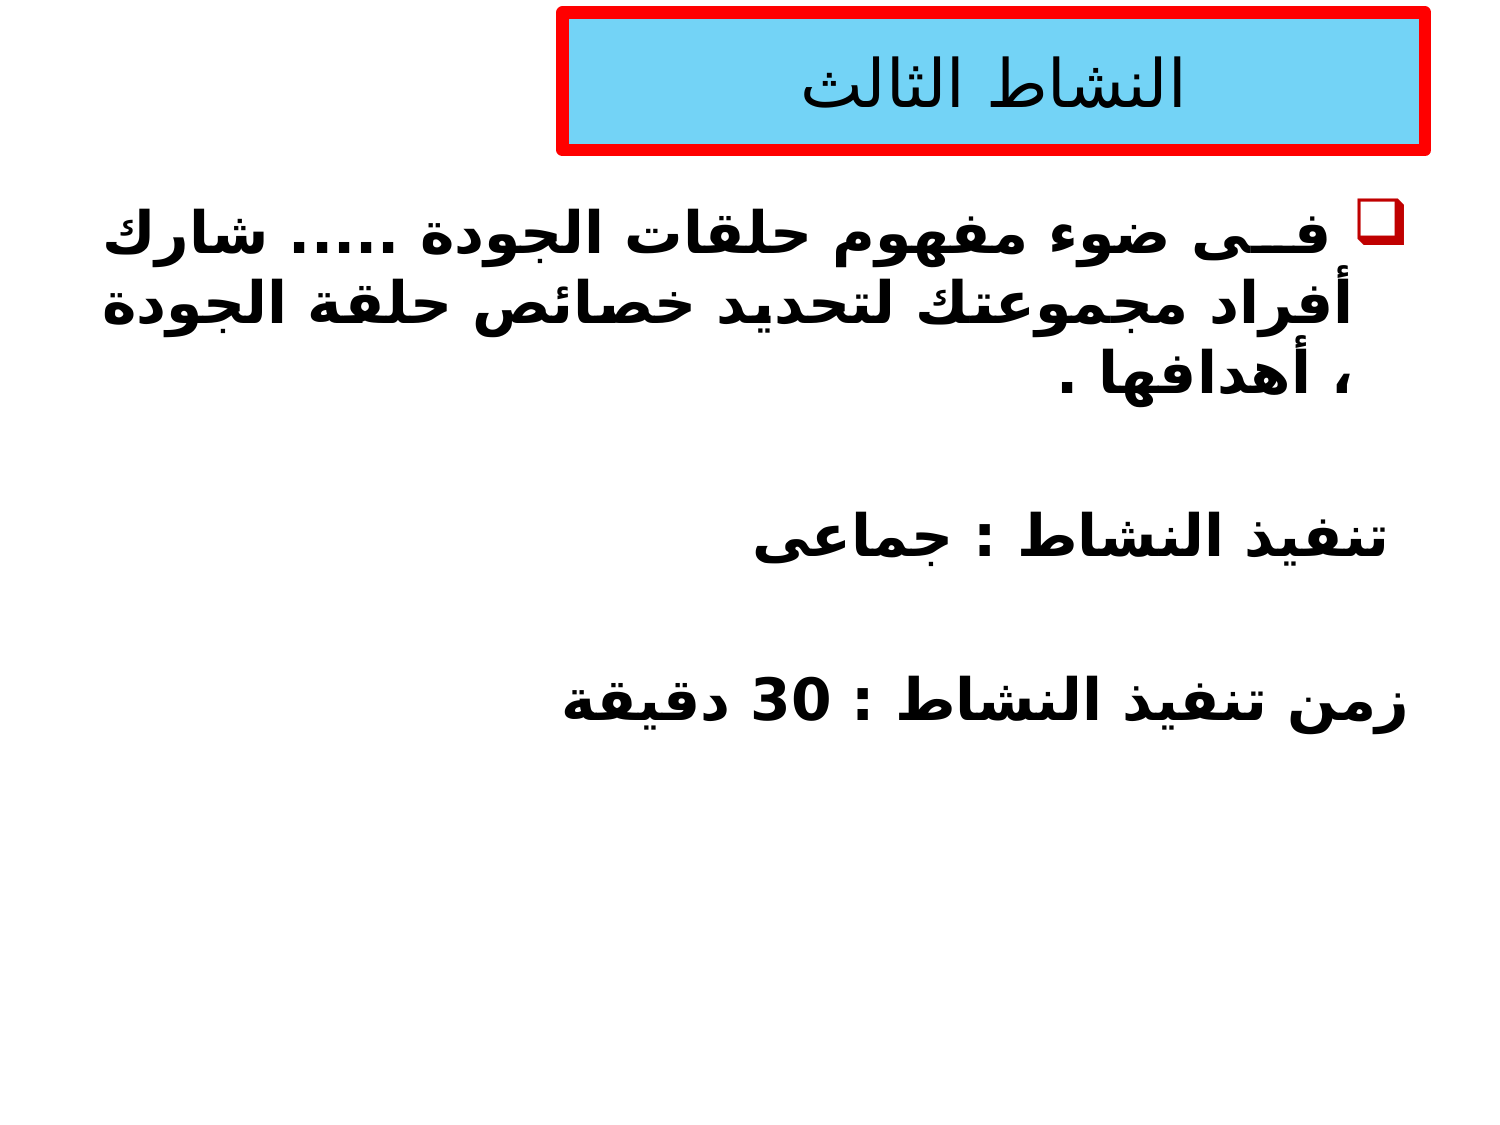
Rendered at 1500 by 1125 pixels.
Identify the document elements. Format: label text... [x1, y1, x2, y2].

list فى ضوء مفهوم حلقات الجودة ..... شارك أفراد مجموعتك لتحديد خصائص حلقة الجودة ، أهدافها . تنفيذ النشاط : جماعى زمن تنفيذ النشاط : 30 دقيقة [87, 187, 1425, 1005]
title النشاط الثالث [556, 6, 1431, 156]
